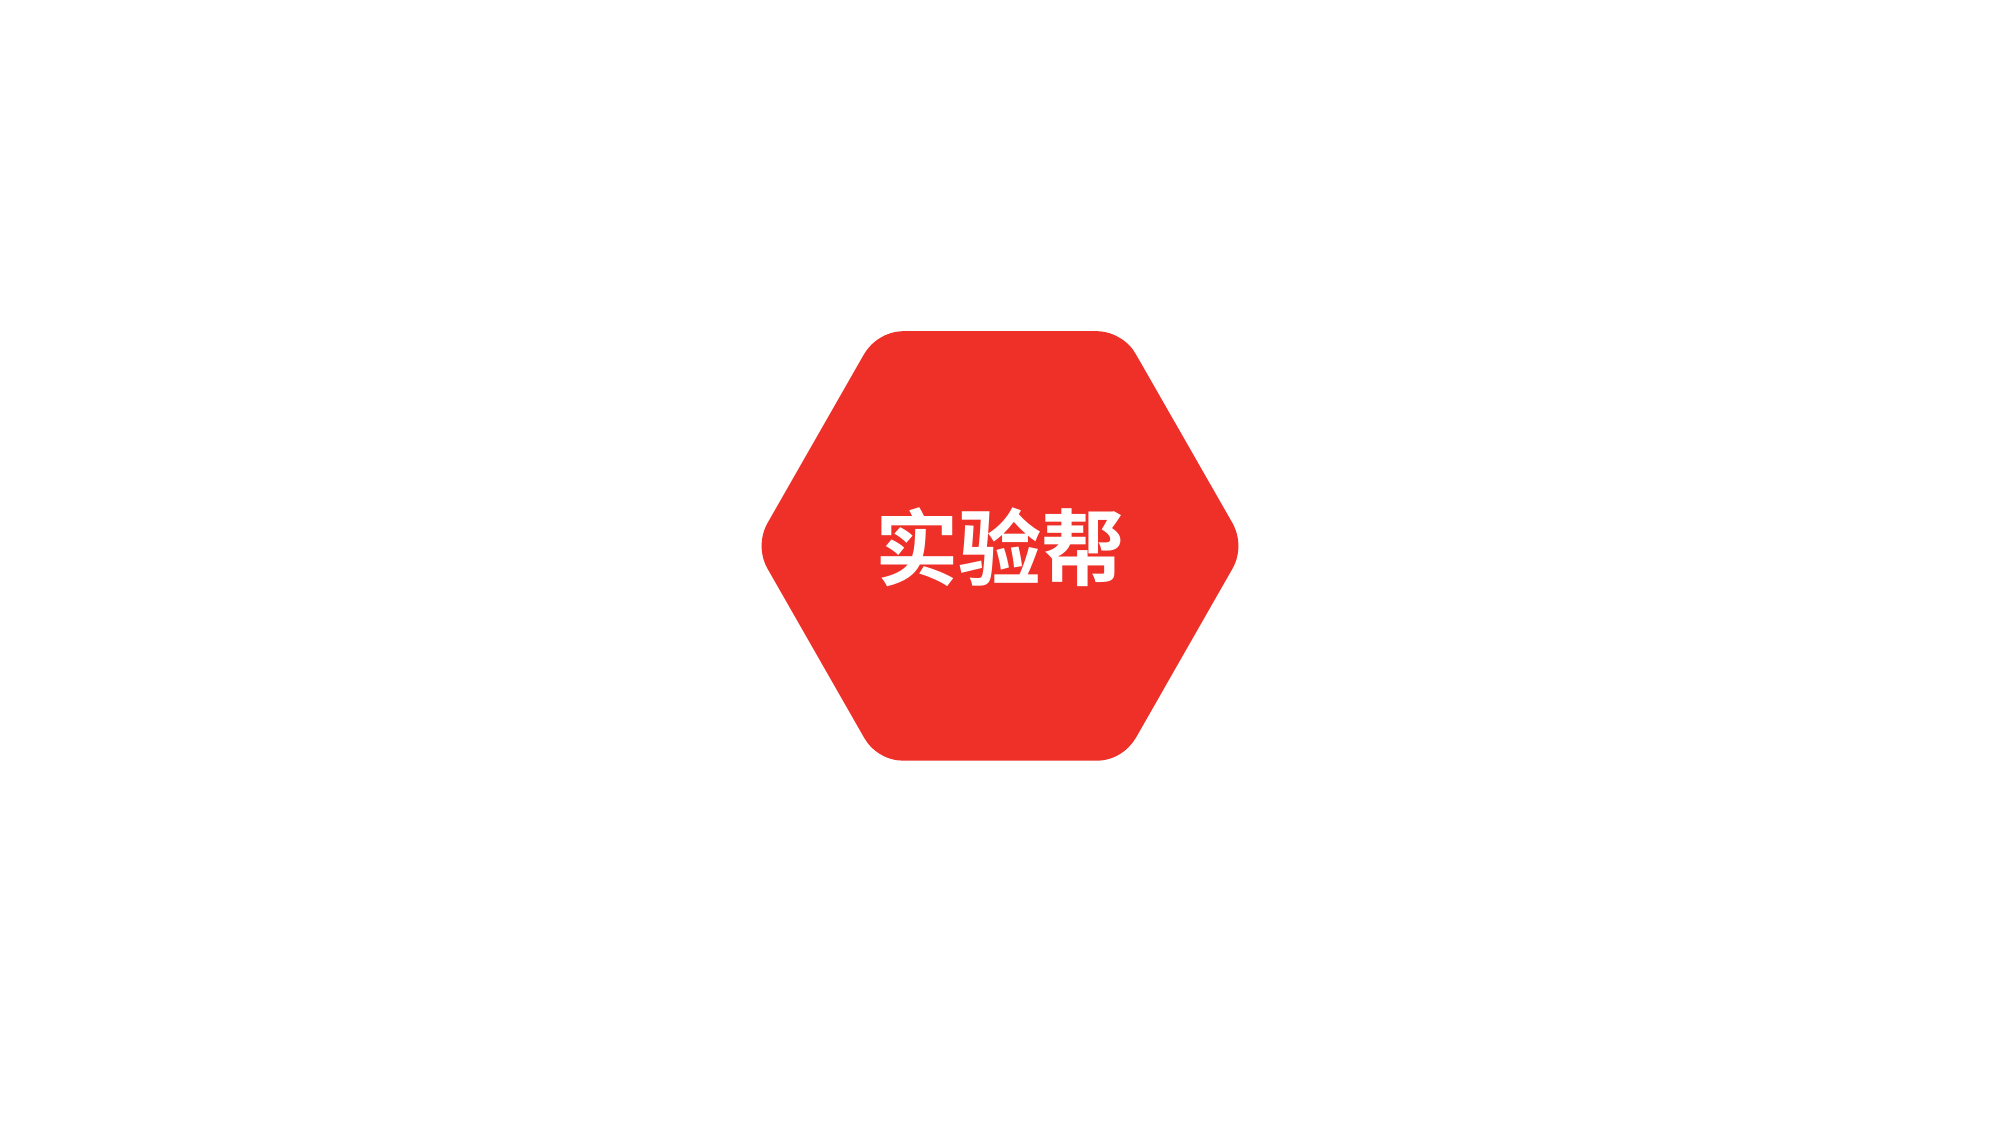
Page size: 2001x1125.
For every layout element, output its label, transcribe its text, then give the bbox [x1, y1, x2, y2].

text_box 实验帮 [761, 331, 1239, 761]
